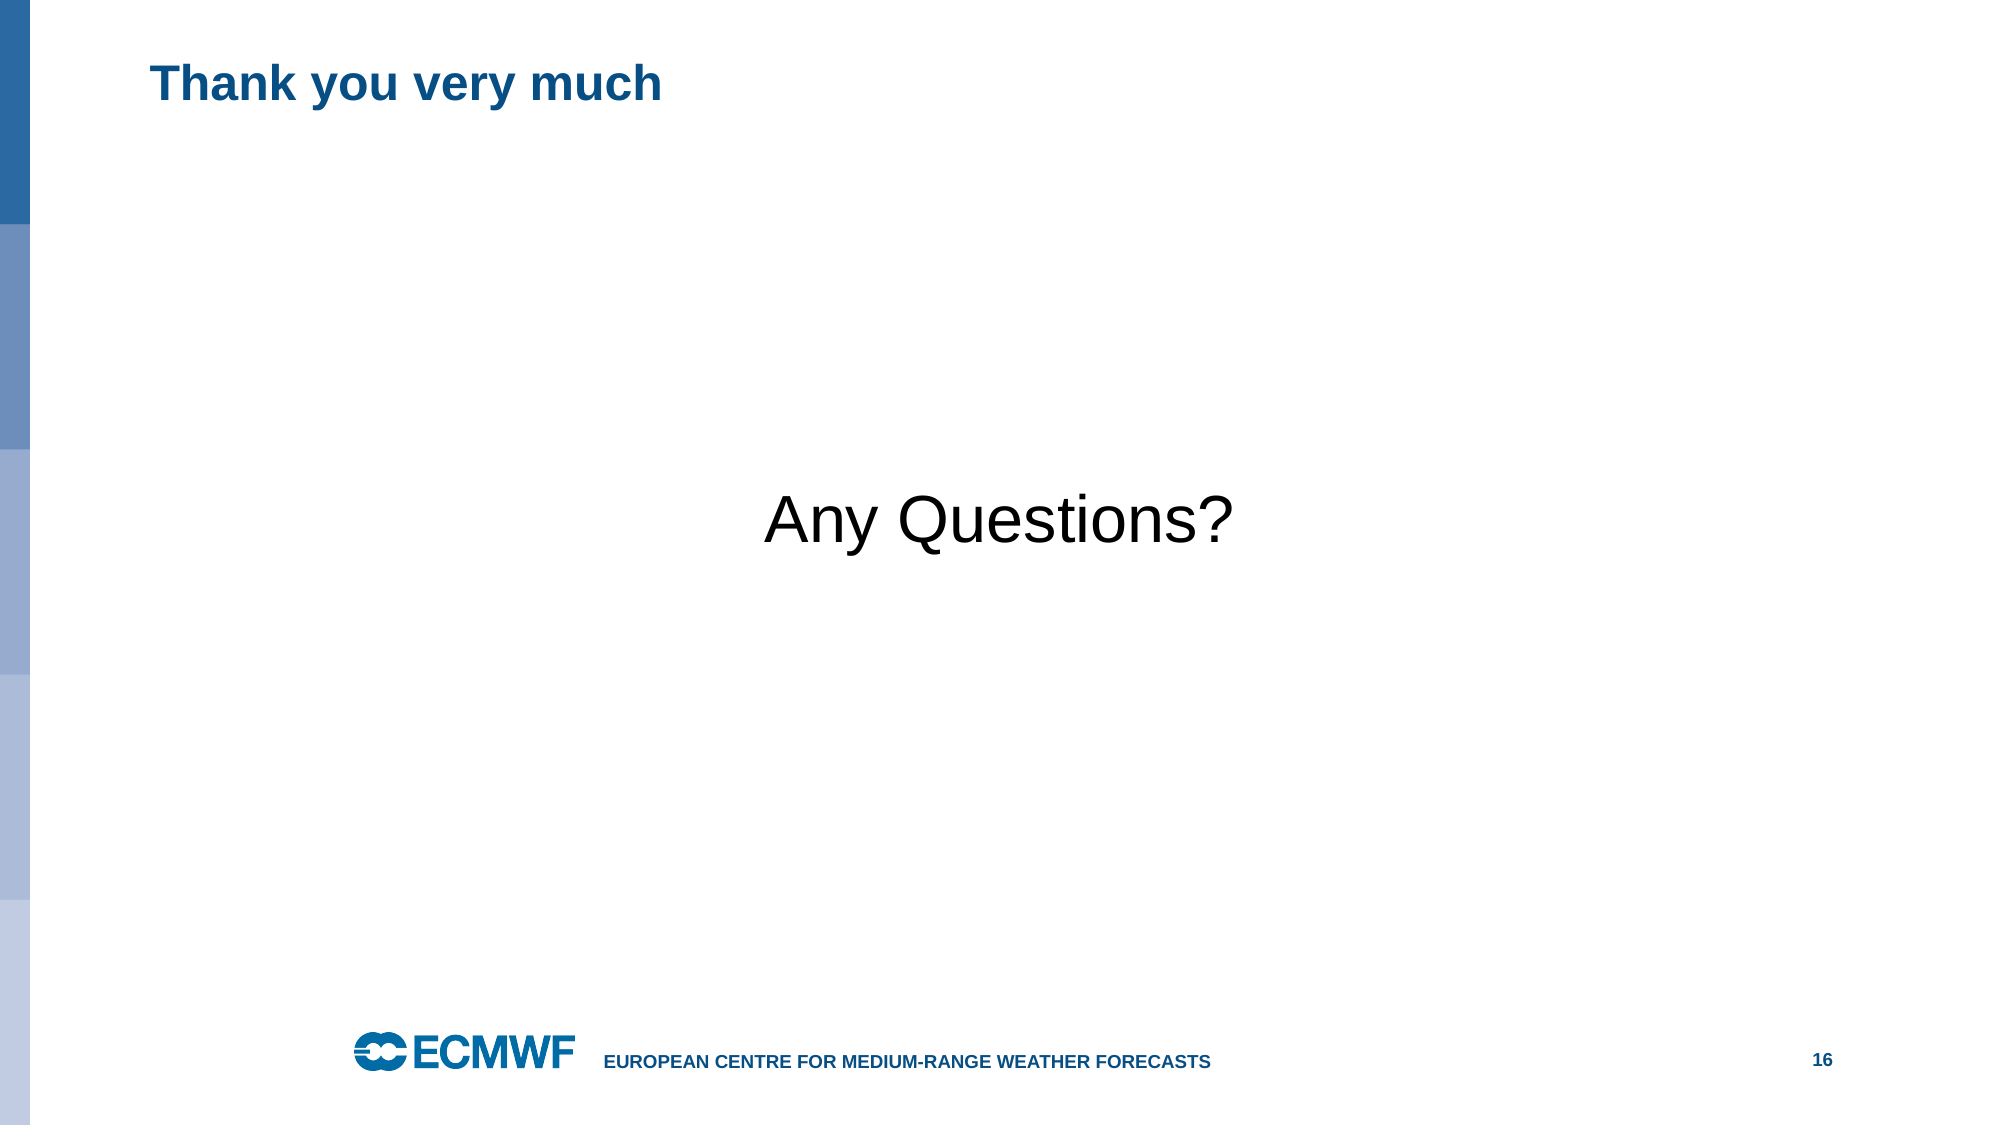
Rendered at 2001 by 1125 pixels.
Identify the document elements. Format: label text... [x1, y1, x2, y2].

title Thank you very much [149, 51, 1441, 113]
picture [354, 1032, 575, 1071]
picture [0, 0, 30, 1125]
text_box Any Questions? [658, 467, 1342, 563]
footer European Centre for Medium-Range Weather Forecasts [574, 1034, 1240, 1073]
picture [560, 1042, 574, 1049]
slide_number 16 [1645, 1034, 2000, 1071]
